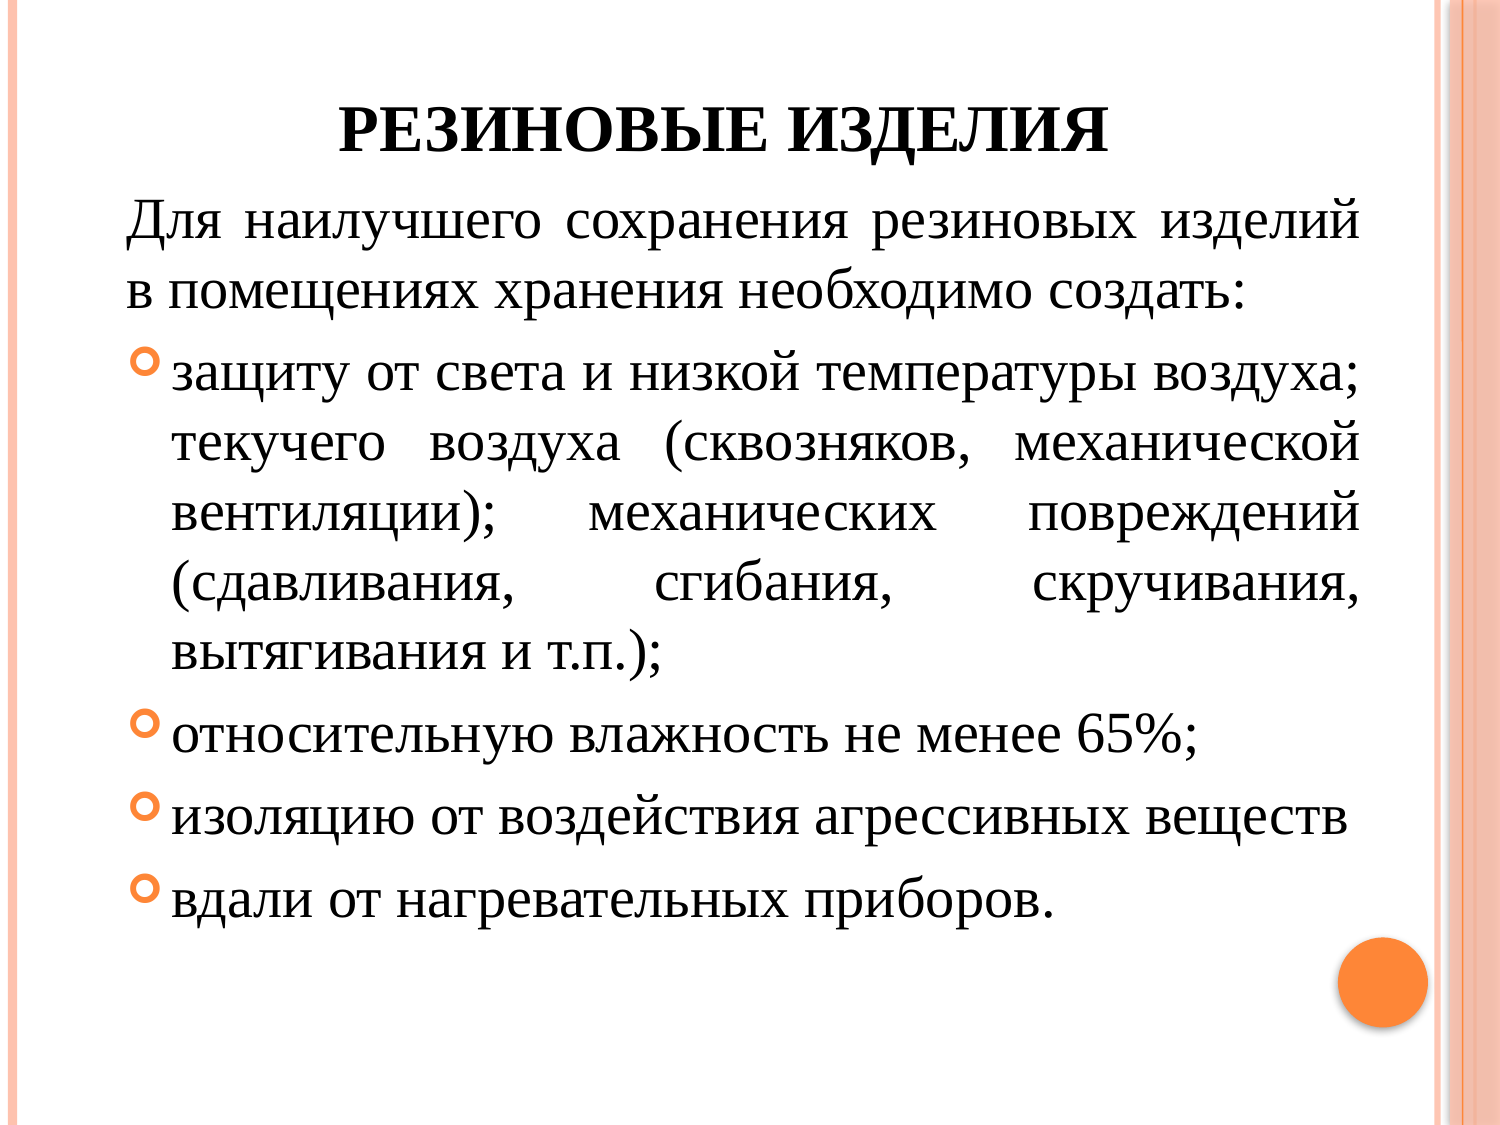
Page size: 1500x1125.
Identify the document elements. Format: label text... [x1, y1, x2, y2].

list Для наилучшего сохранения резиновых изделий в помещениях хранения необходимо создать: защиту от света и низкой температуры воздуха; текучего воздуха (сквозняков, механической вентиляции); механических повреждений (сдавливания, сгибания, скручивания, вытягивания и т.п.); относительную влажность не менее 65%; изоляцию от воздействия агрессивных веществ вдали от нагревательных приборов. [112, 172, 1376, 1062]
title Резиновые изделия [112, 66, 1338, 172]
